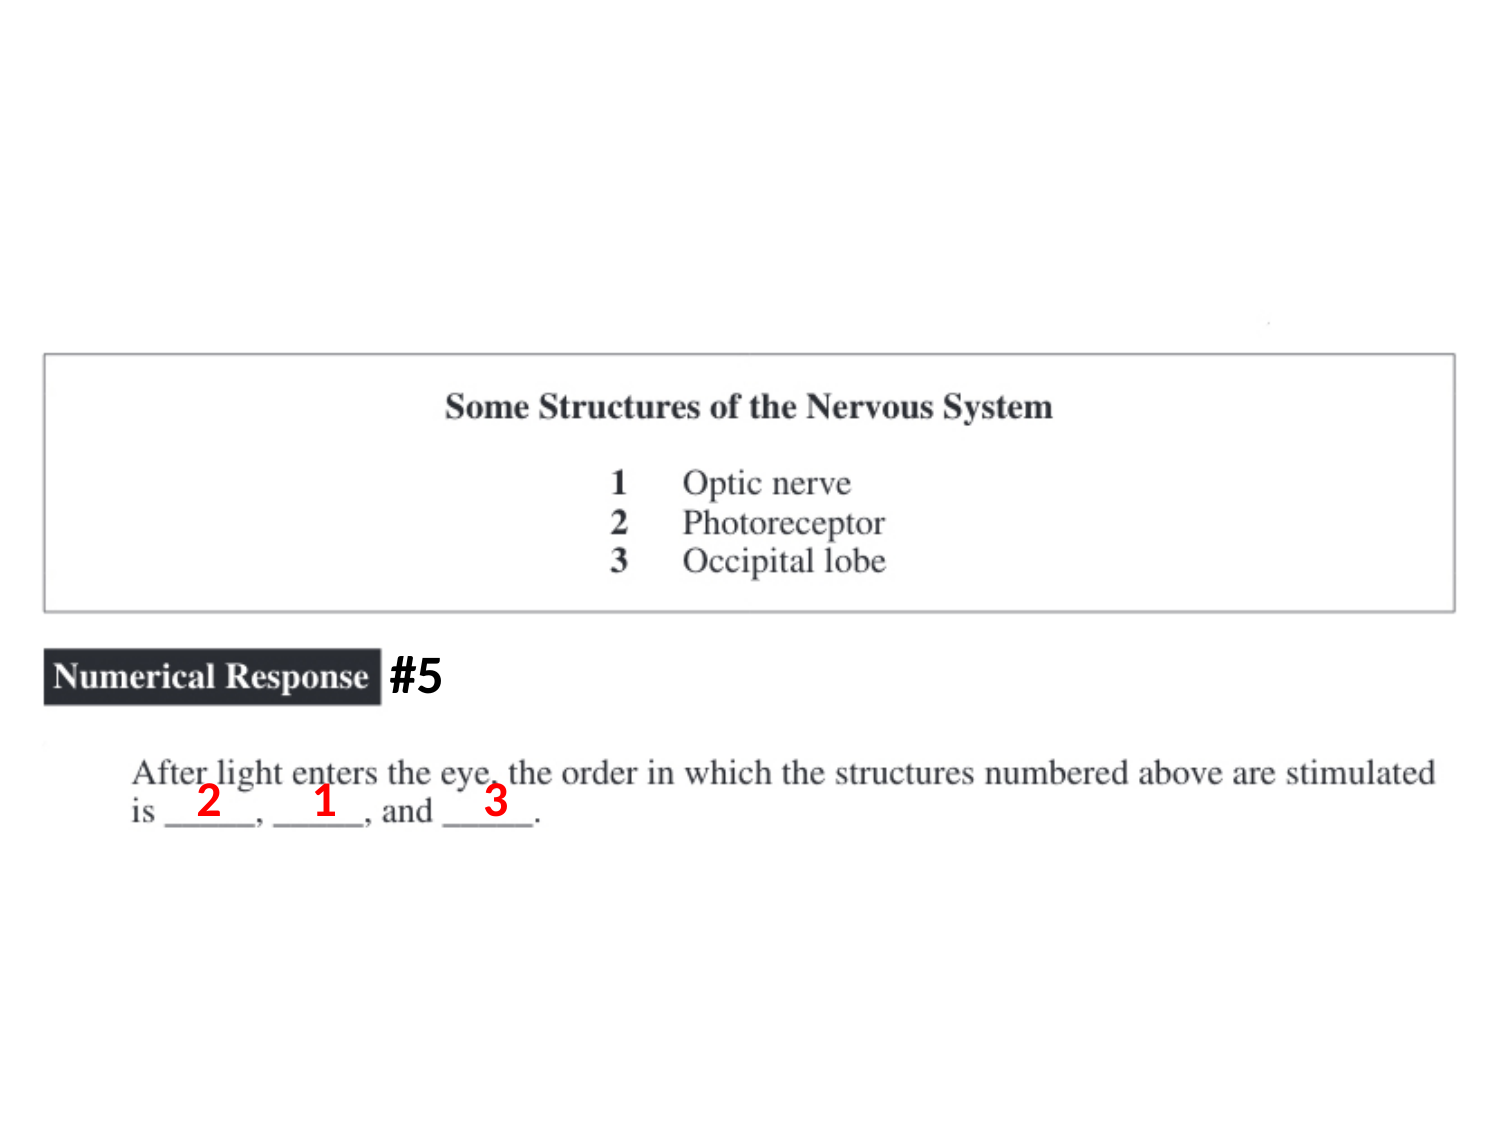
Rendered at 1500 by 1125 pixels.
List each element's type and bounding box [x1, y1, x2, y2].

picture [28, 281, 1478, 846]
